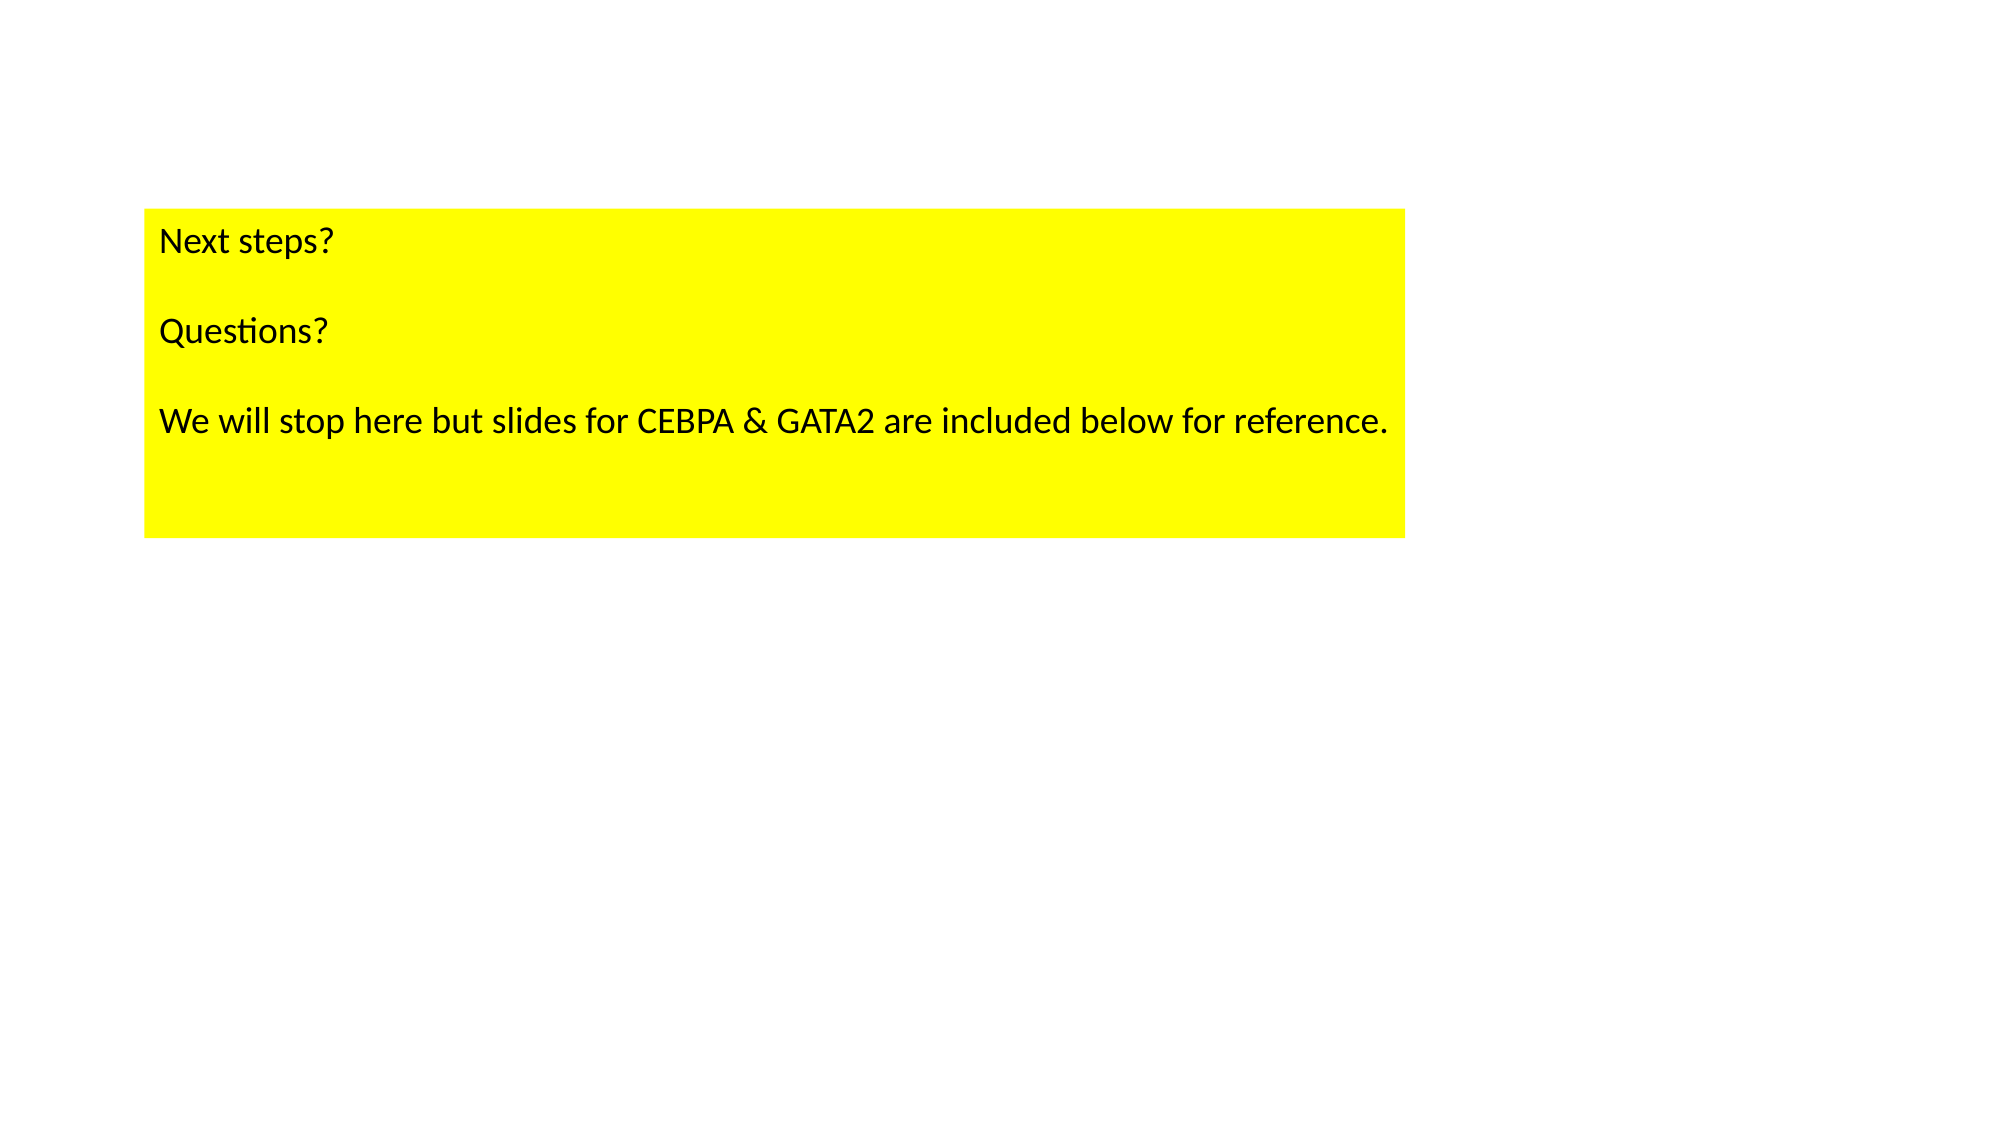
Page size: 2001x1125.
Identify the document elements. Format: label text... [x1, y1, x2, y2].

text_box Next steps? Questions? We will stop here but slides for CEBPA & GATA2 are included below for reference. [144, 208, 1406, 539]
